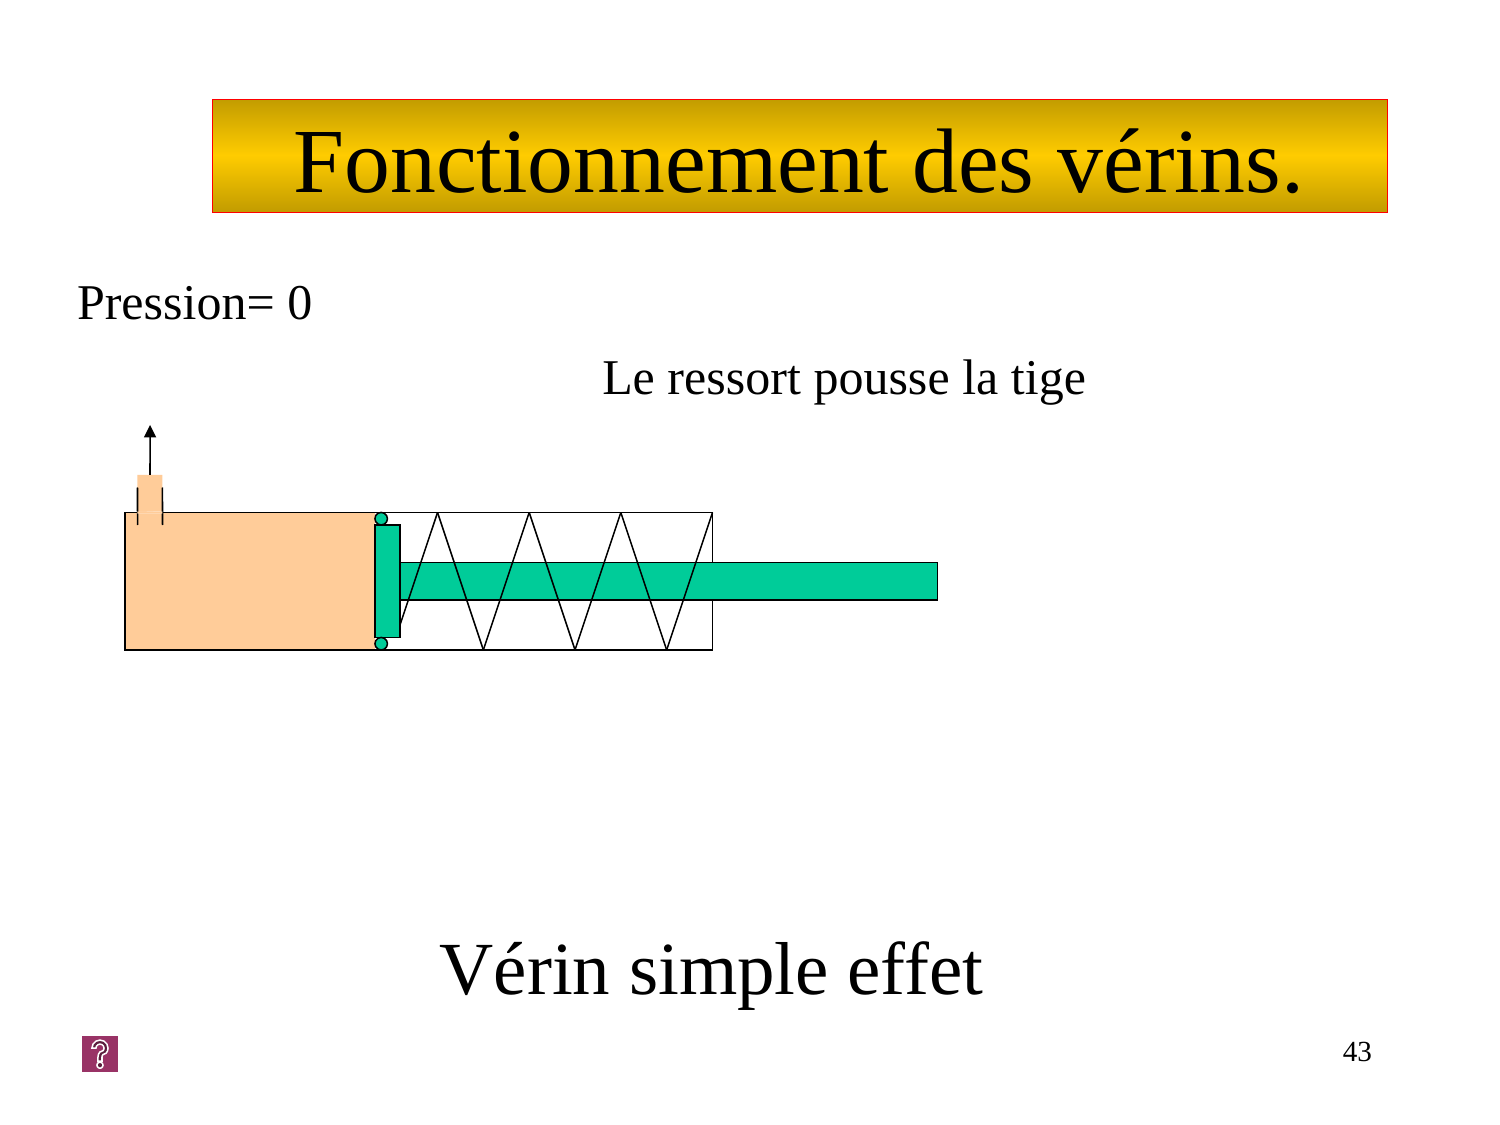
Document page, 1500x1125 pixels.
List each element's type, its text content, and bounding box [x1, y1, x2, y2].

slide_number 43 [1074, 1025, 1388, 1100]
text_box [124, 424, 1076, 650]
text_box Pression= 0 [62, 262, 375, 338]
title Fonctionnement des vérins. [212, 99, 1388, 213]
text_box [81, 1035, 119, 1073]
text_box Vérin simple effet [424, 912, 1113, 1018]
text_box Le ressort pousse la tige [587, 337, 1163, 413]
